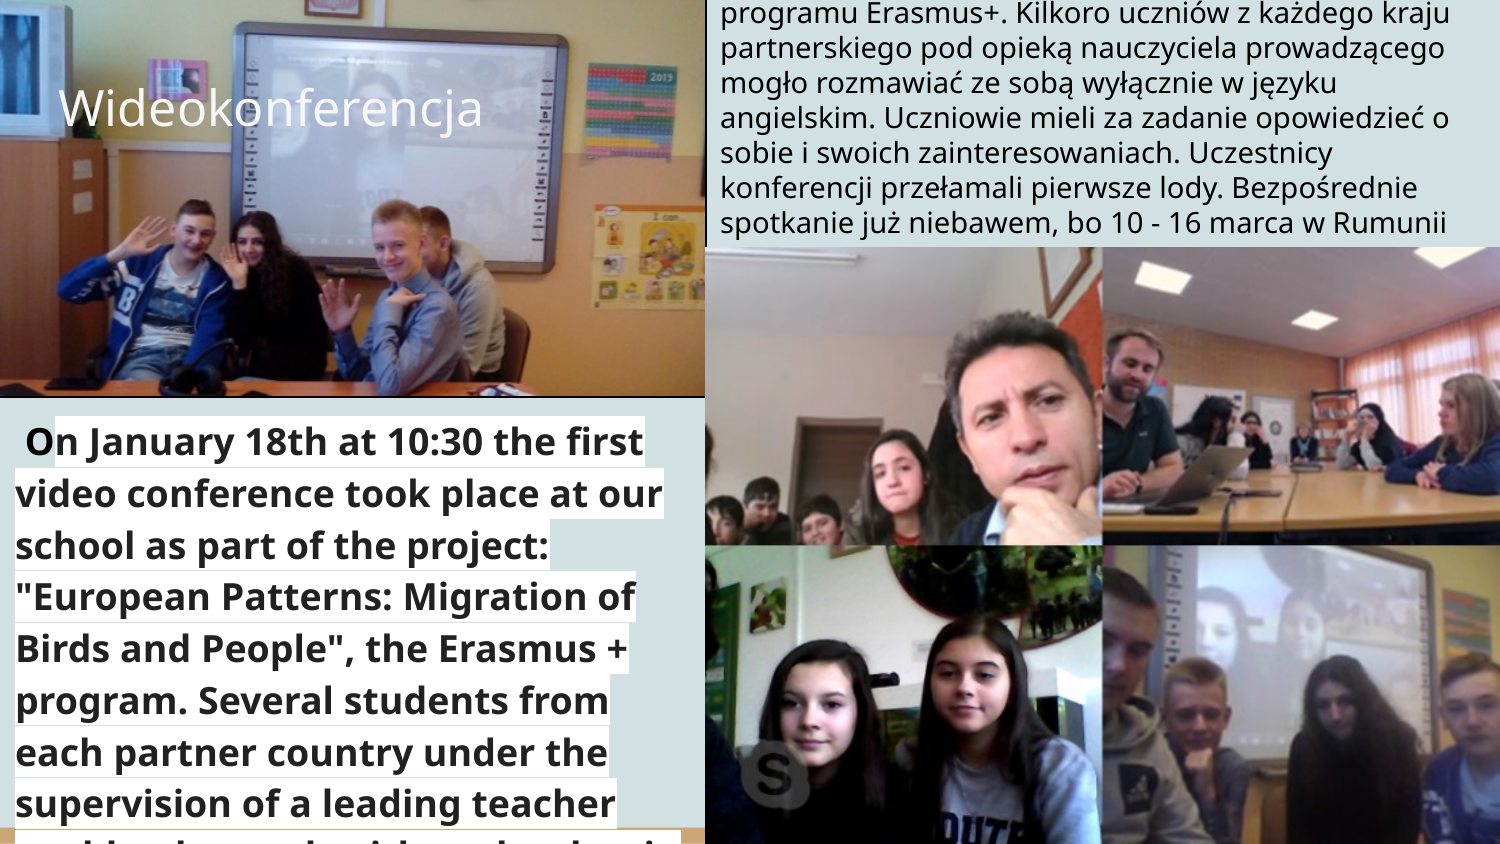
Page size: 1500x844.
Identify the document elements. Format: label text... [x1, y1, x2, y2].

title 18 stycznia o godz.10:30 odbyła się w naszej szkole pierwsza wideokonferencja w ramach projektu: „European Patterns: Migration of Birds and People”, programu Erasmus+. Kilkoro uczniów z każdego kraju partnerskiego pod opieką nauczyciela prowadzącego mogło rozmawiać ze sobą wyłącznie w języku angielskim. Uczniowie mieli za zadanie opowiedzieć o sobie i swoich zainteresowaniach. Uczestnicy konferencji przełamali pierwsze lody. Bezpośrednie spotkanie już niebawem, bo 10 - 16 marca w Rumunii [707, 0, 1500, 247]
list On January 18th at 10:30 the first video conference took place at our school as part of the project: "European Patterns: Migration of Birds and People", the Erasmus + program. Several students from each partner country under the supervision of a leading teacher could only speak with each other in English. The students had to tell about themselves and their interests. Conference participants broke the first ice. Direct meeting soon, March 10 - 16 in Romania [0, 405, 699, 825]
picture [0, 0, 1500, 844]
